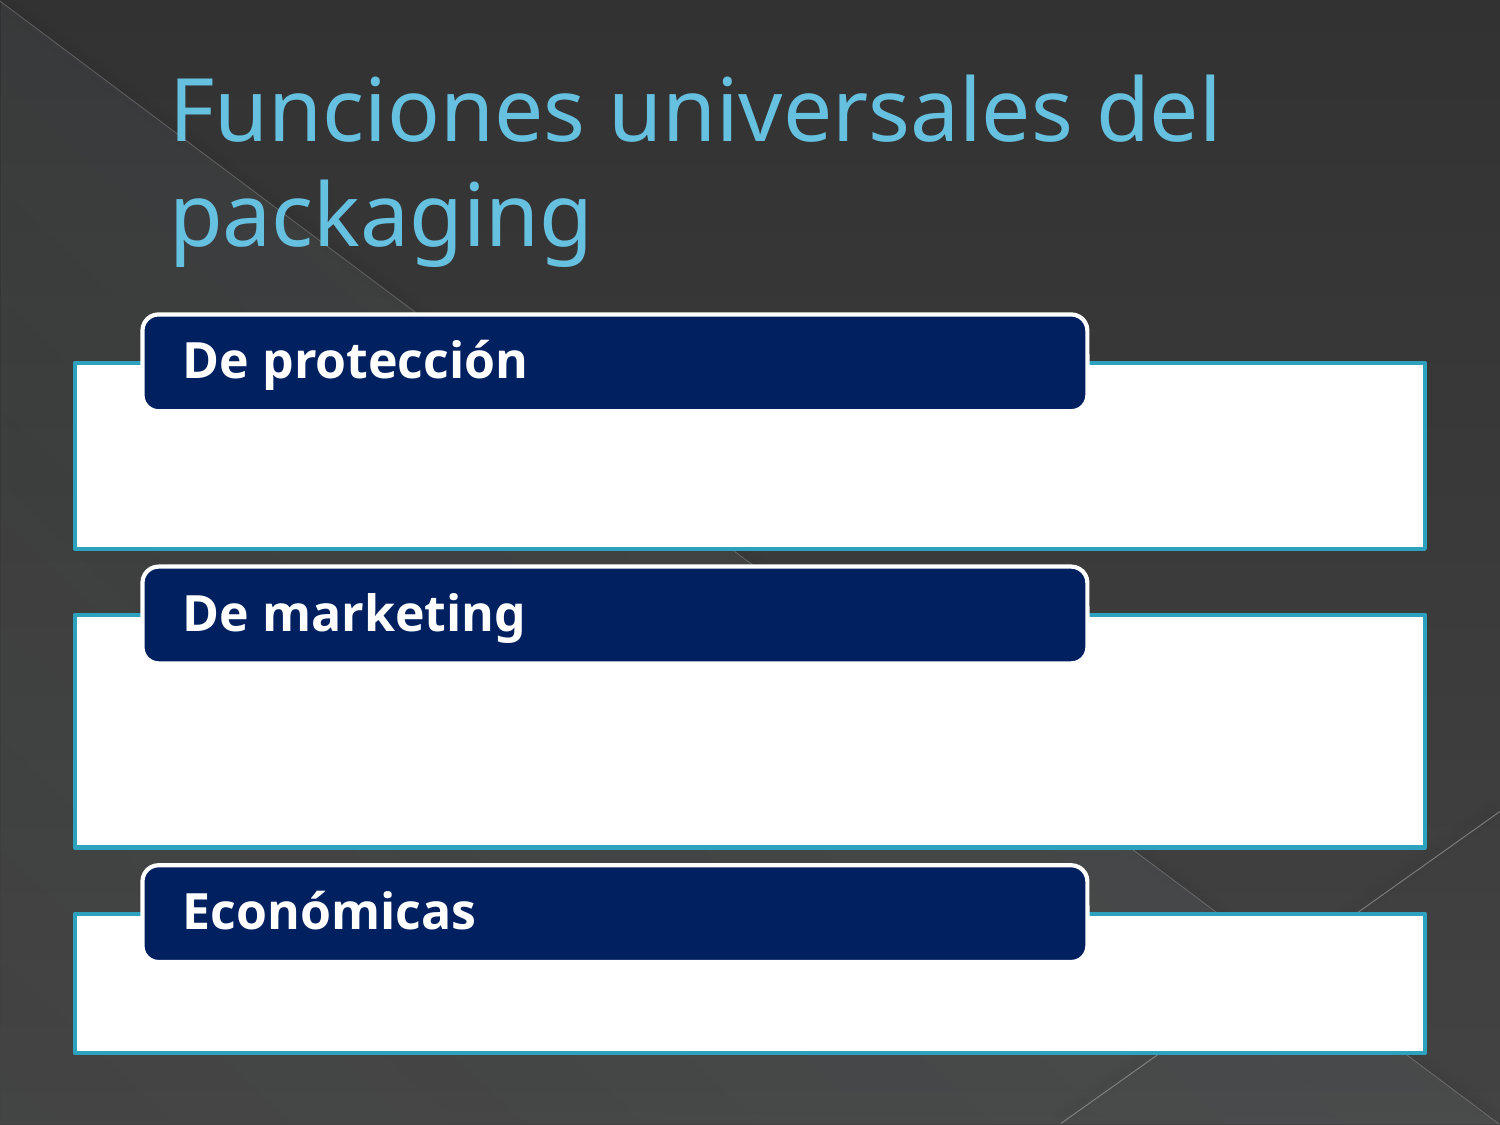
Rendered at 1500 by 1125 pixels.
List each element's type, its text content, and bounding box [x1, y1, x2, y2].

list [74, 308, 1426, 1060]
title Funciones universales del packaging [75, 43, 1425, 274]
